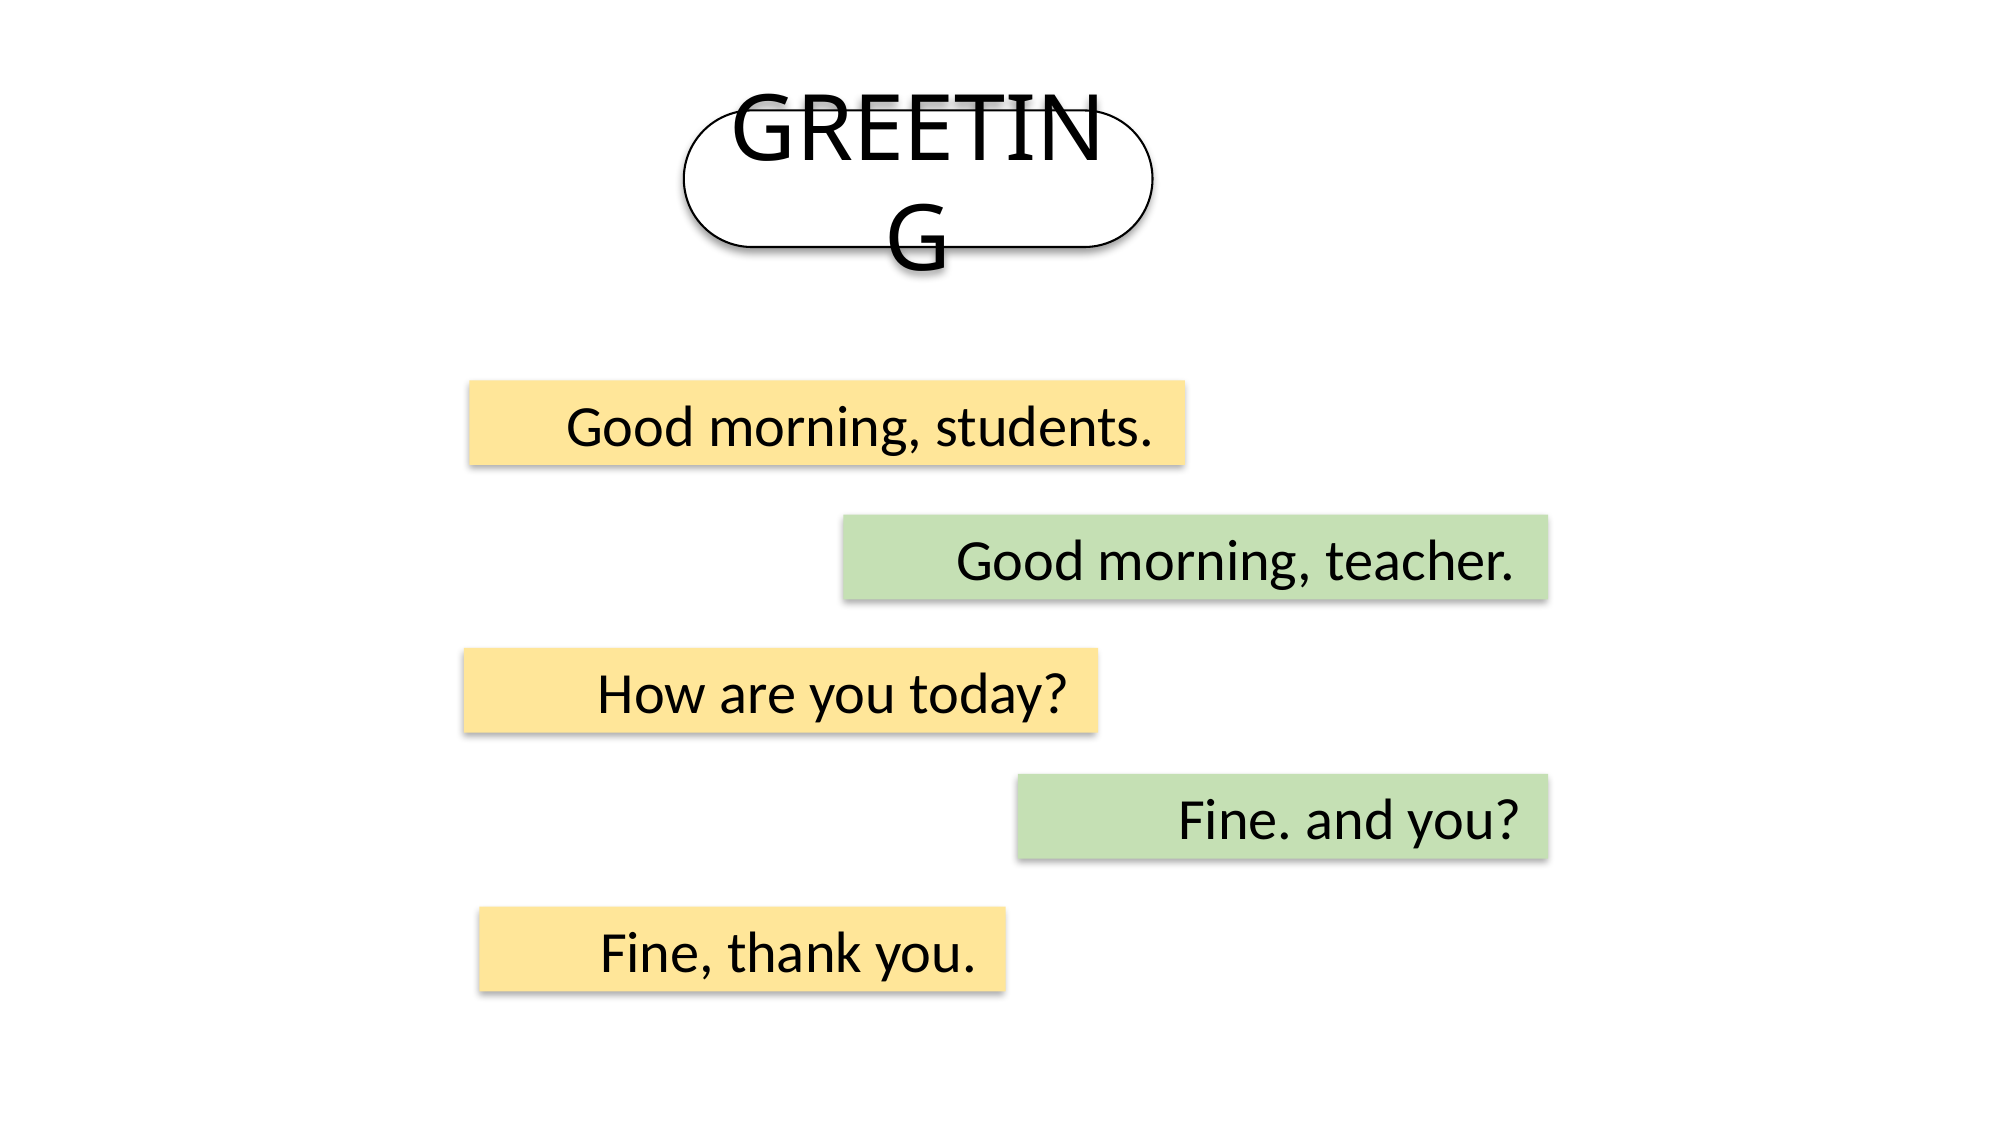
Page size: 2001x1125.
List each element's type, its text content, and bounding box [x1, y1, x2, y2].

text_box Fine. and you? [1017, 773, 1549, 859]
text_box Good morning, students. [469, 380, 1185, 465]
text_box GREETING [682, 109, 1154, 249]
text_box Fine, thank you. [479, 906, 1006, 992]
text_box How are you today? [463, 647, 1099, 733]
text_box Good morning, teacher. [843, 514, 1549, 600]
